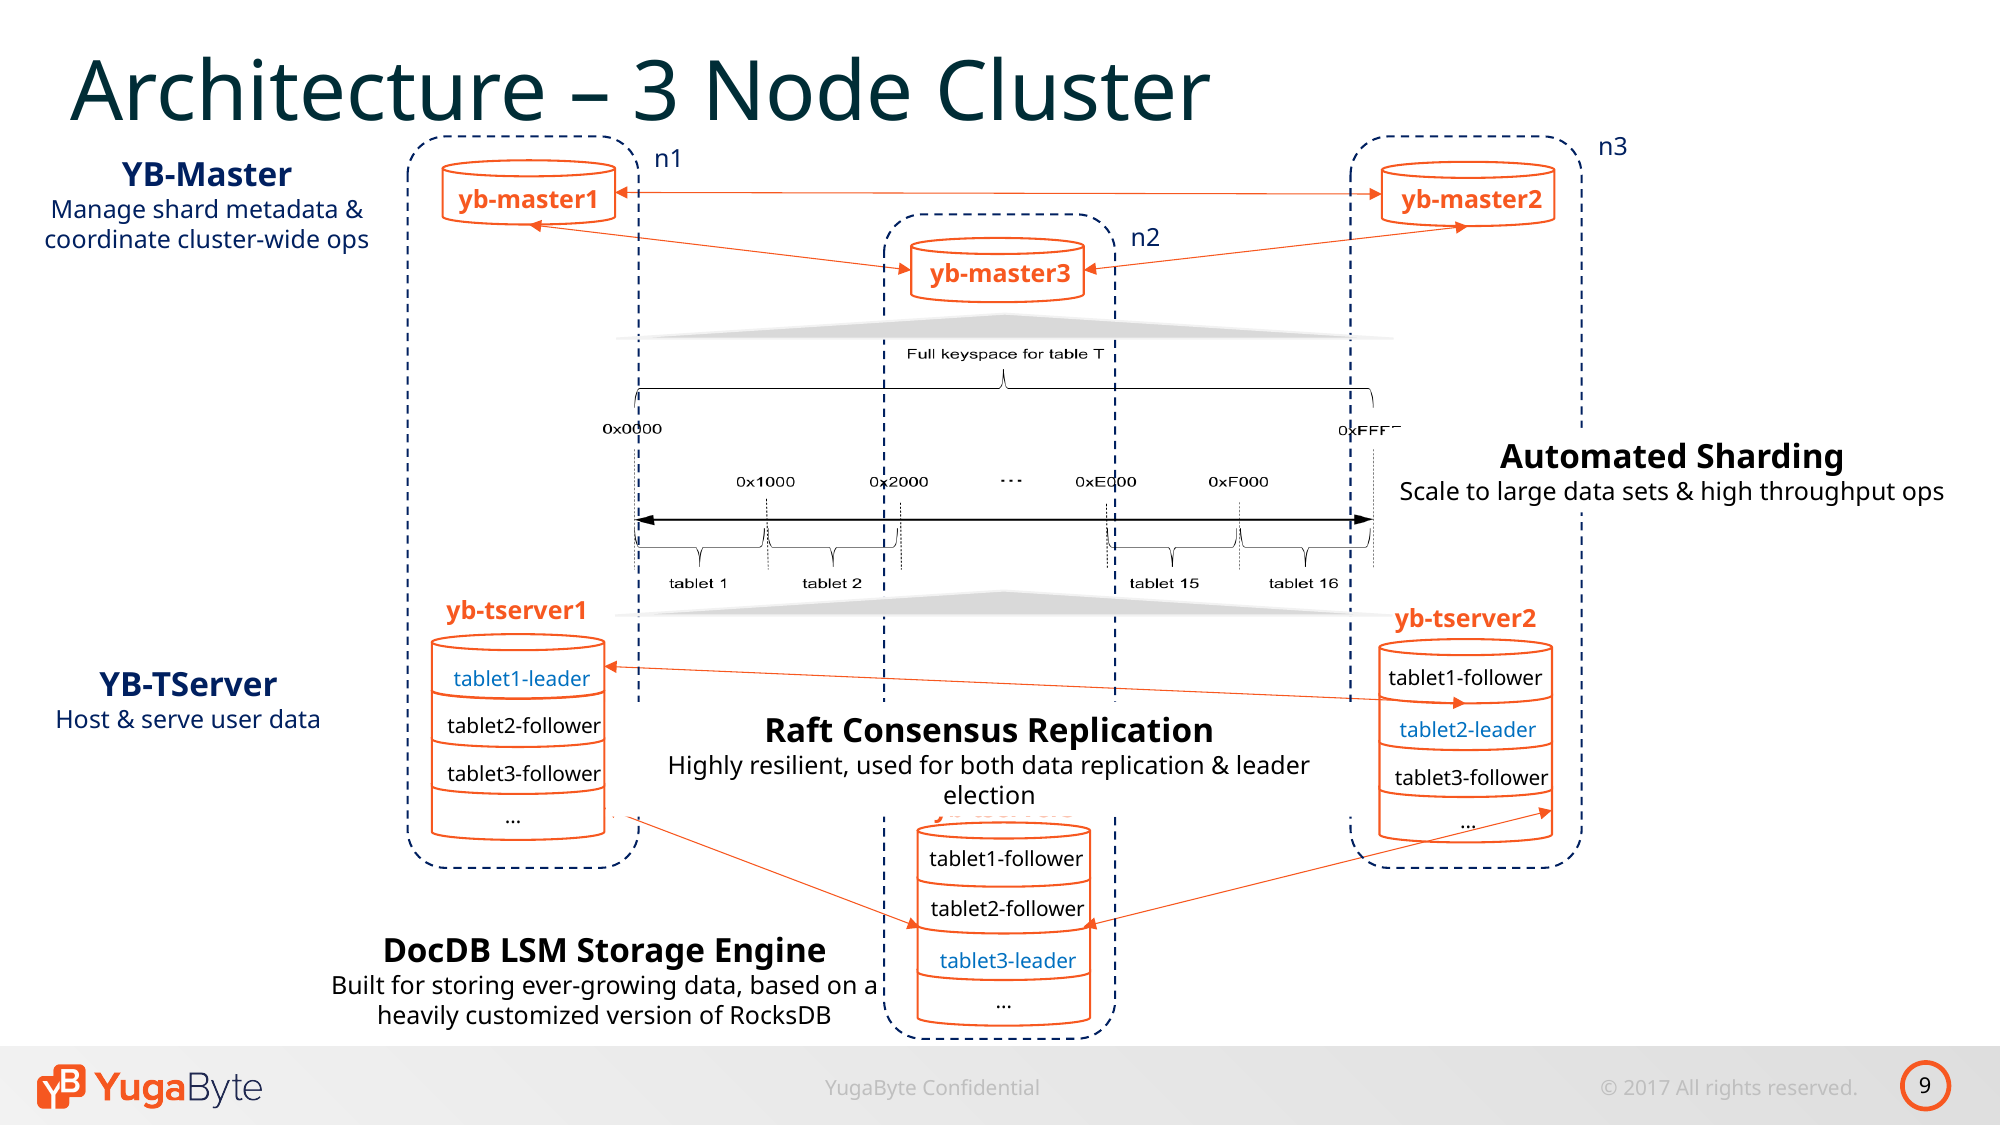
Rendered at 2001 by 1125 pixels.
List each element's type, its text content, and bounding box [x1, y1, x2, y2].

text_box YB-TServer Host & serve user data [2, 656, 375, 741]
picture [37, 1064, 262, 1109]
text_box DocDB LSM Storage Engine Built for storing ever-growing data, based on a heavily customized version of RocksDB [290, 922, 407, 1037]
title Architecture – 3 Node Cluster [55, 45, 2000, 182]
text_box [431, 657, 1565, 1022]
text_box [603, 313, 1959, 616]
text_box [407, 123, 1644, 1039]
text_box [20, 145, 407, 303]
